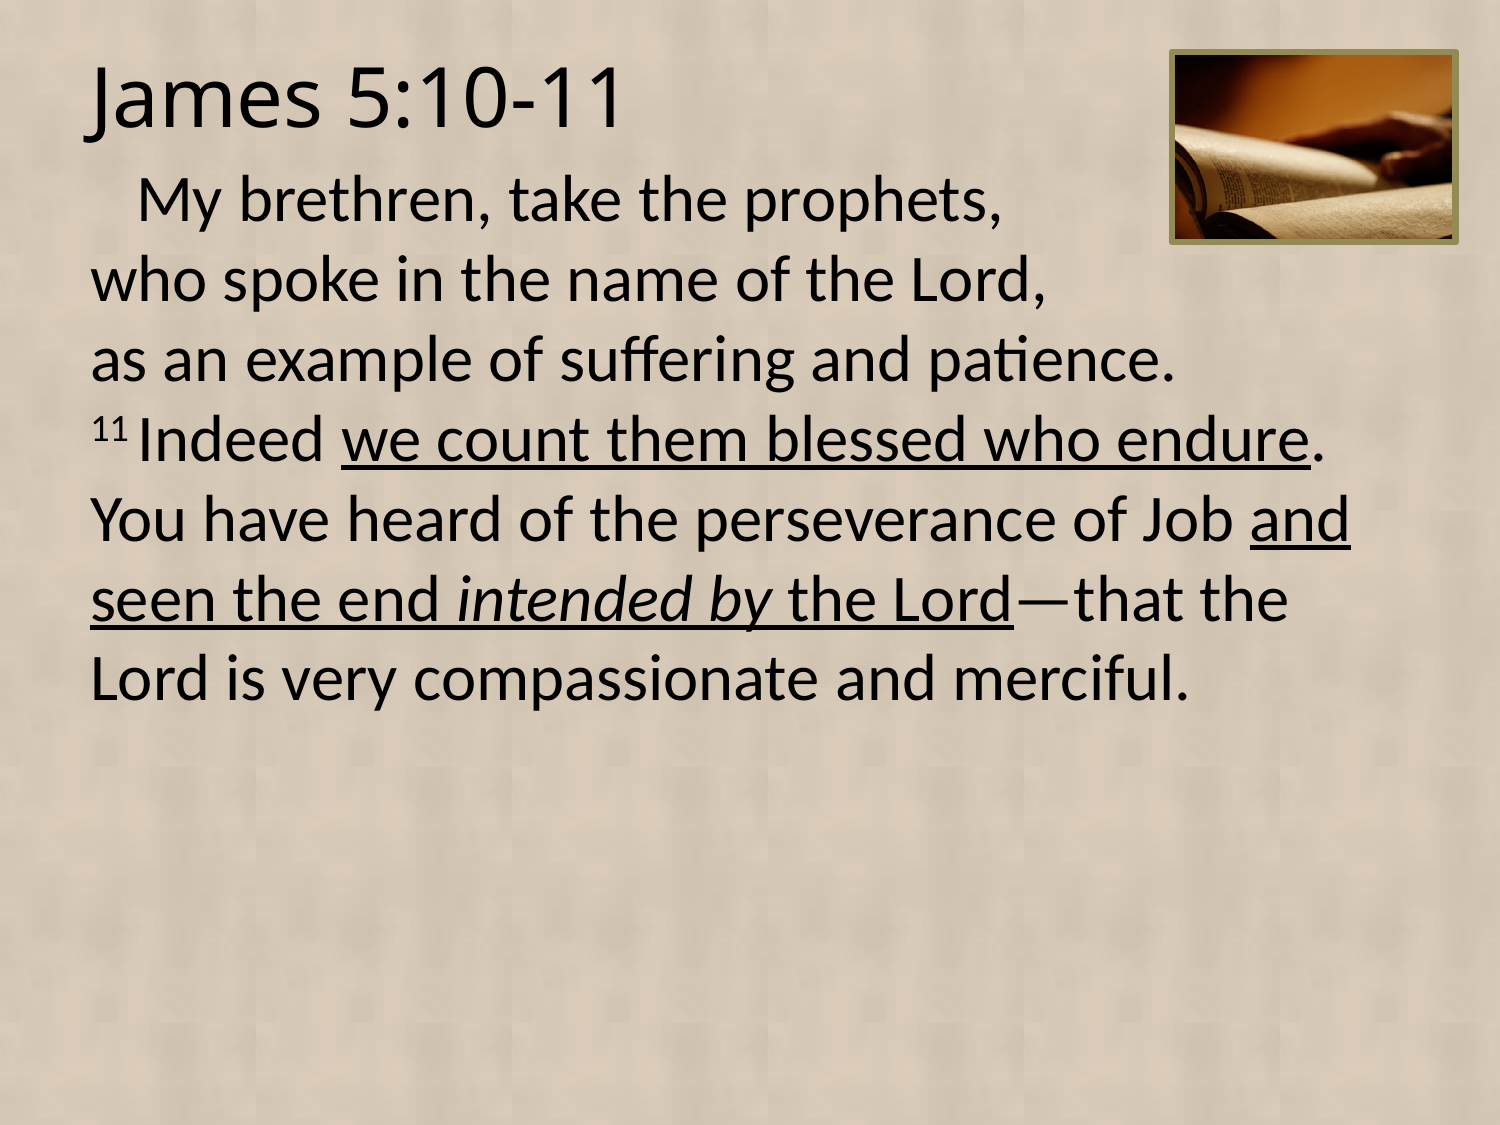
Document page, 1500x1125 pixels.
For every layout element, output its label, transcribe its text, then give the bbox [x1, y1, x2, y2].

list My brethren, take the prophets, who spoke in the name of the Lord, as an example of suffering and patience. 11 Indeed we count them blessed who endure. You have heard of the perseverance of Job and seen the end intended by the Lord—that the Lord is very compassionate and merciful. [75, 146, 1425, 1050]
picture [1174, 54, 1453, 240]
title James 5:10-11 [75, 24, 1425, 146]
